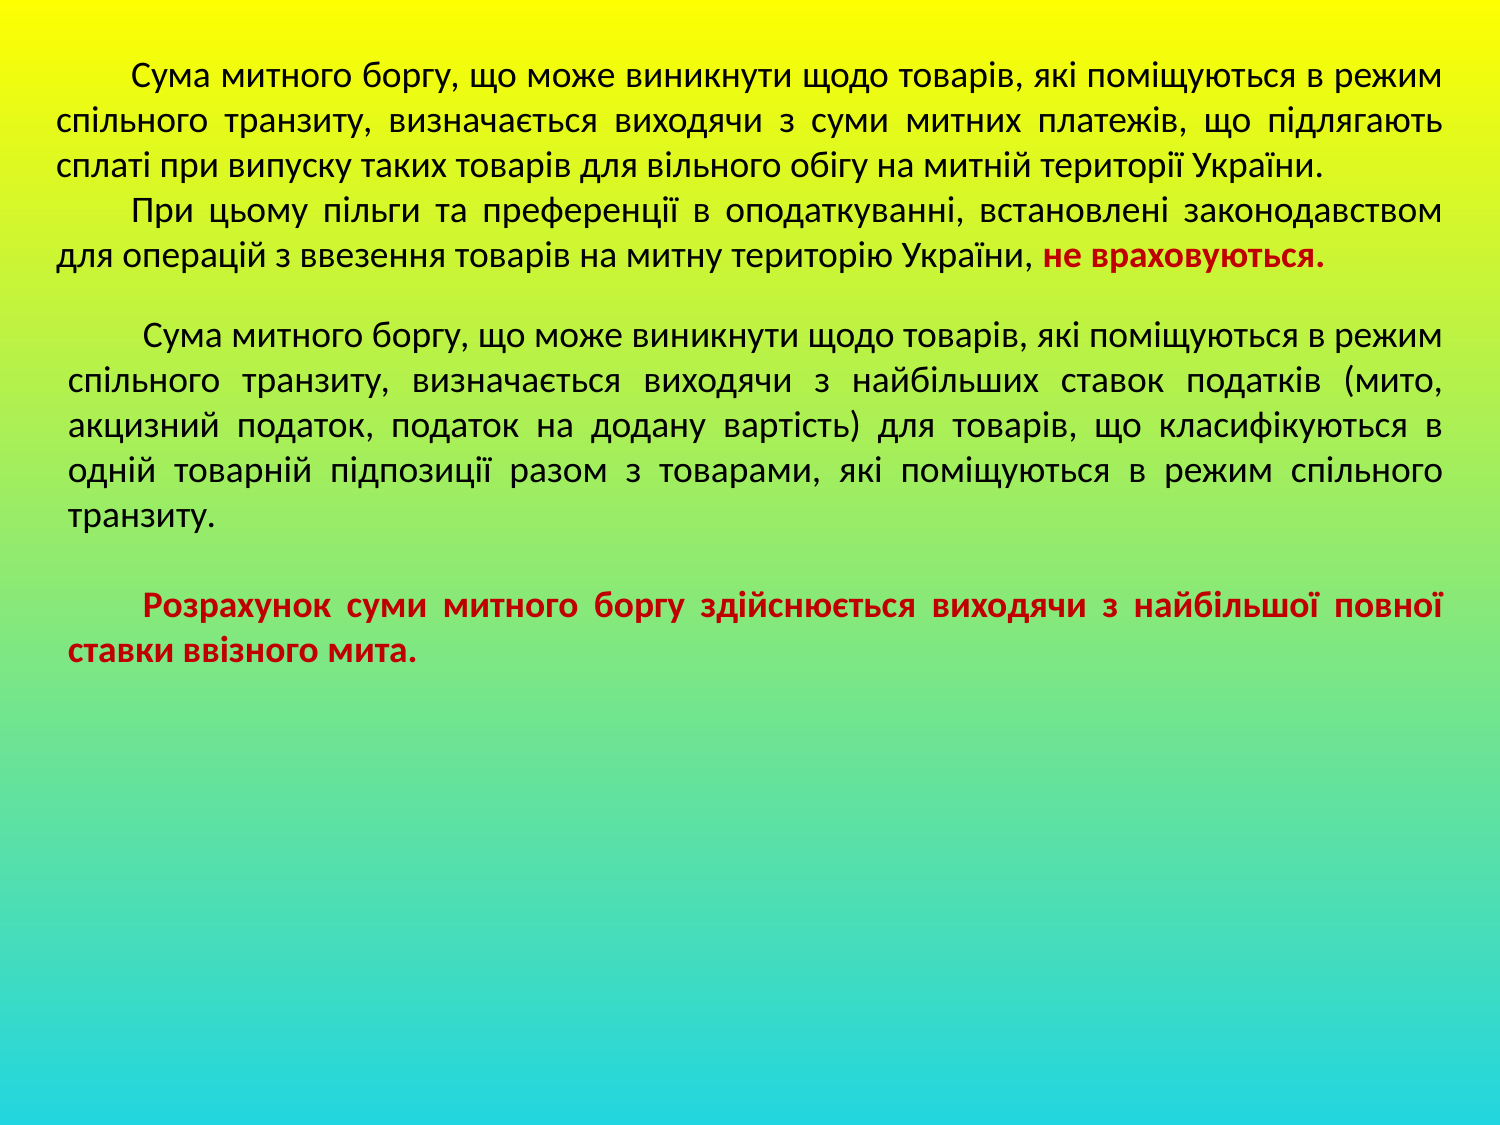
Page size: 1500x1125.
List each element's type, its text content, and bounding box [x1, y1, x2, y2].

text_box Сума митного боргу, що може виникнути щодо товарів, які поміщуються в режим спільного транзиту, визначається виходячи з найбільших ставок податків (мито, акцизний податок, податок на додану вартість) для товарів, що класифікуються в одній товарній підпозиції разом з товарами, які поміщуються в режим спільного транзиту. Розрахунок суми митного боргу здійснюється виходячи з найбільшої повної ставки ввізного мита. [53, 302, 1459, 678]
text_box Сума митного боргу, що може виникнути щодо товарів, які поміщуються в режим спільного транзиту, визначається виходячи з суми митних платежів, що підлягають сплаті при випуску таких товарів для вільного обігу на митній території України. При цьому пільги та преференції в оподаткуванні, встановлені законодавством для операцій з ввезення товарів на митну територію України, не враховуються. [41, 42, 1459, 283]
